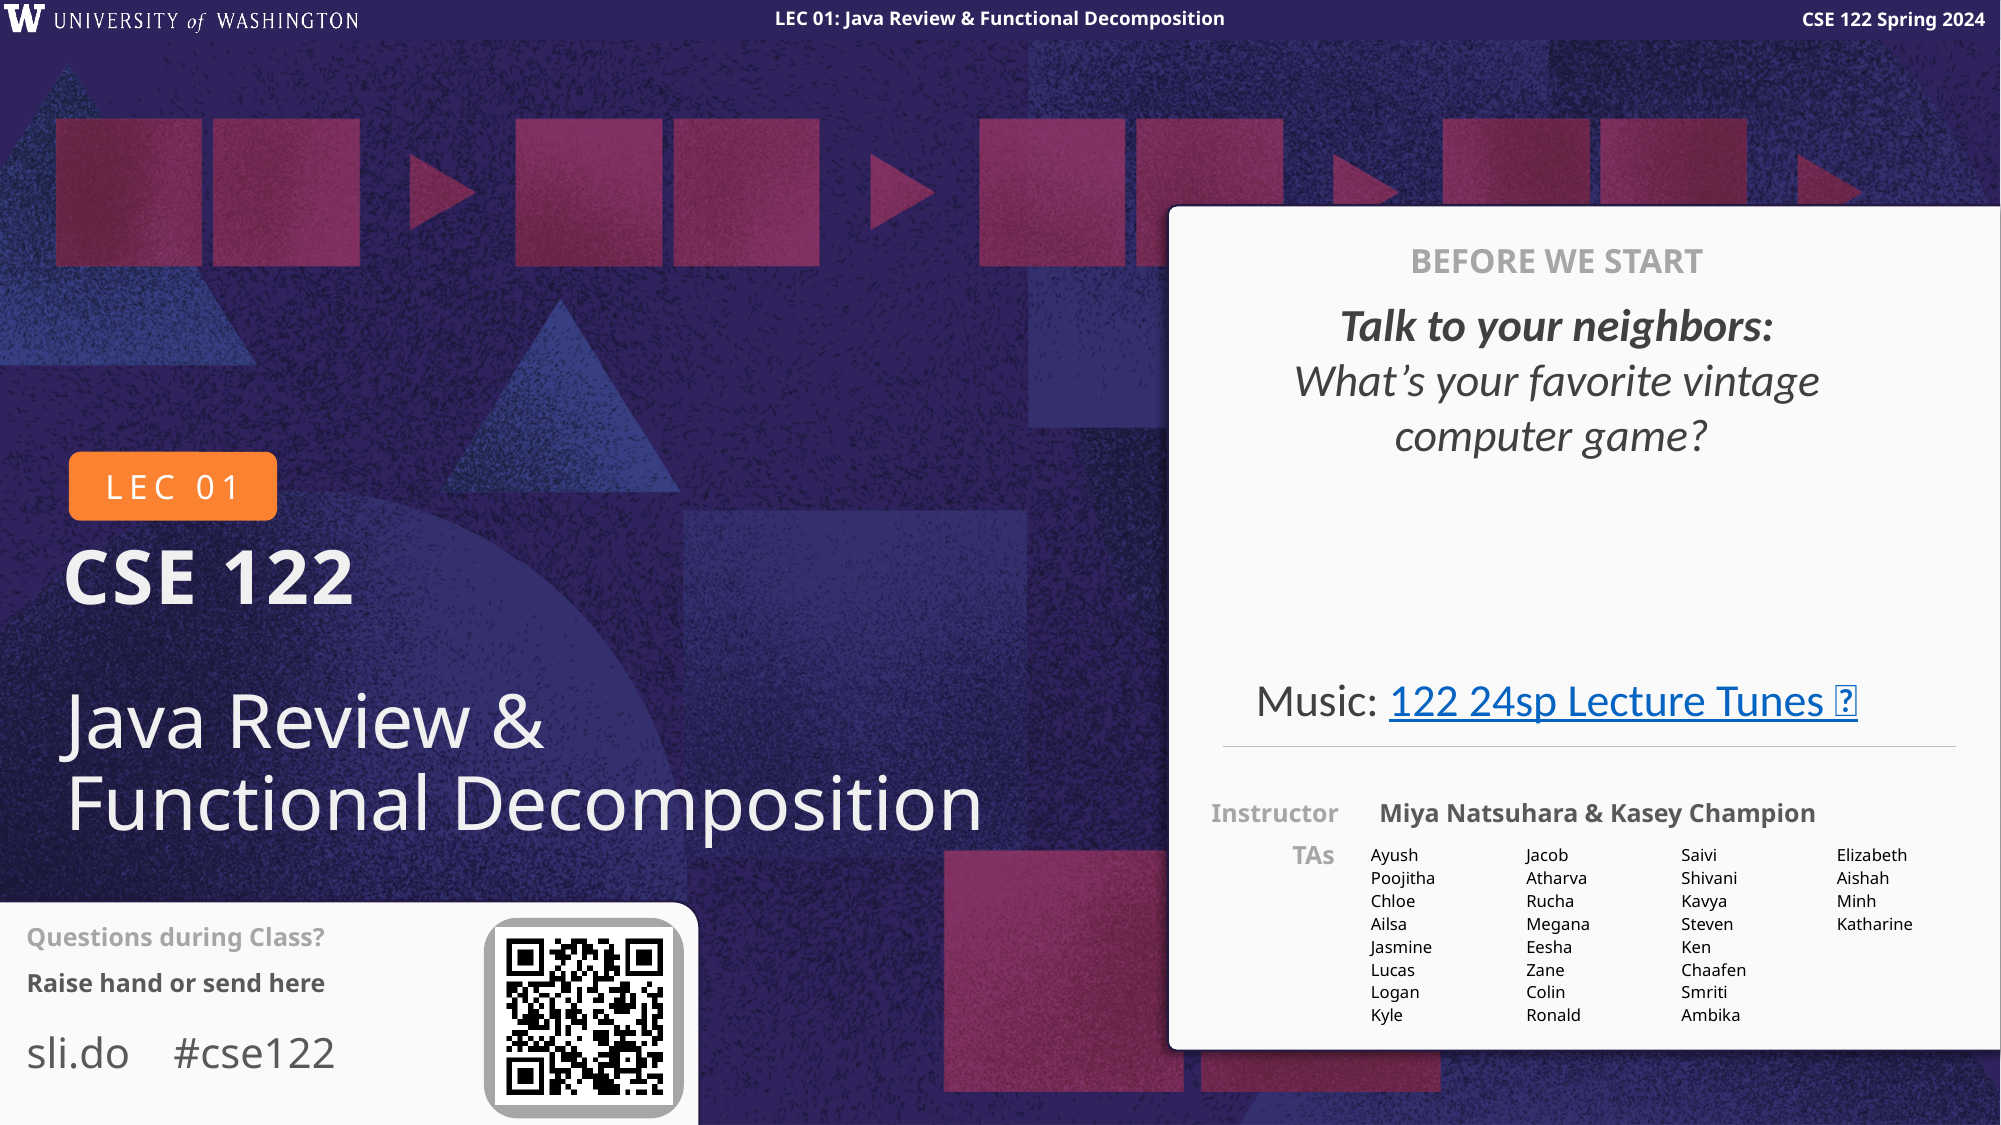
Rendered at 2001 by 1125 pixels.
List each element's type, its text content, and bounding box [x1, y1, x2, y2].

picture [4, 4, 358, 33]
title Java Review & Functional Decomposition [50, 676, 1132, 998]
picture [495, 998, 673, 1105]
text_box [1184, 232, 1930, 734]
picture [0, 40, 2001, 1125]
